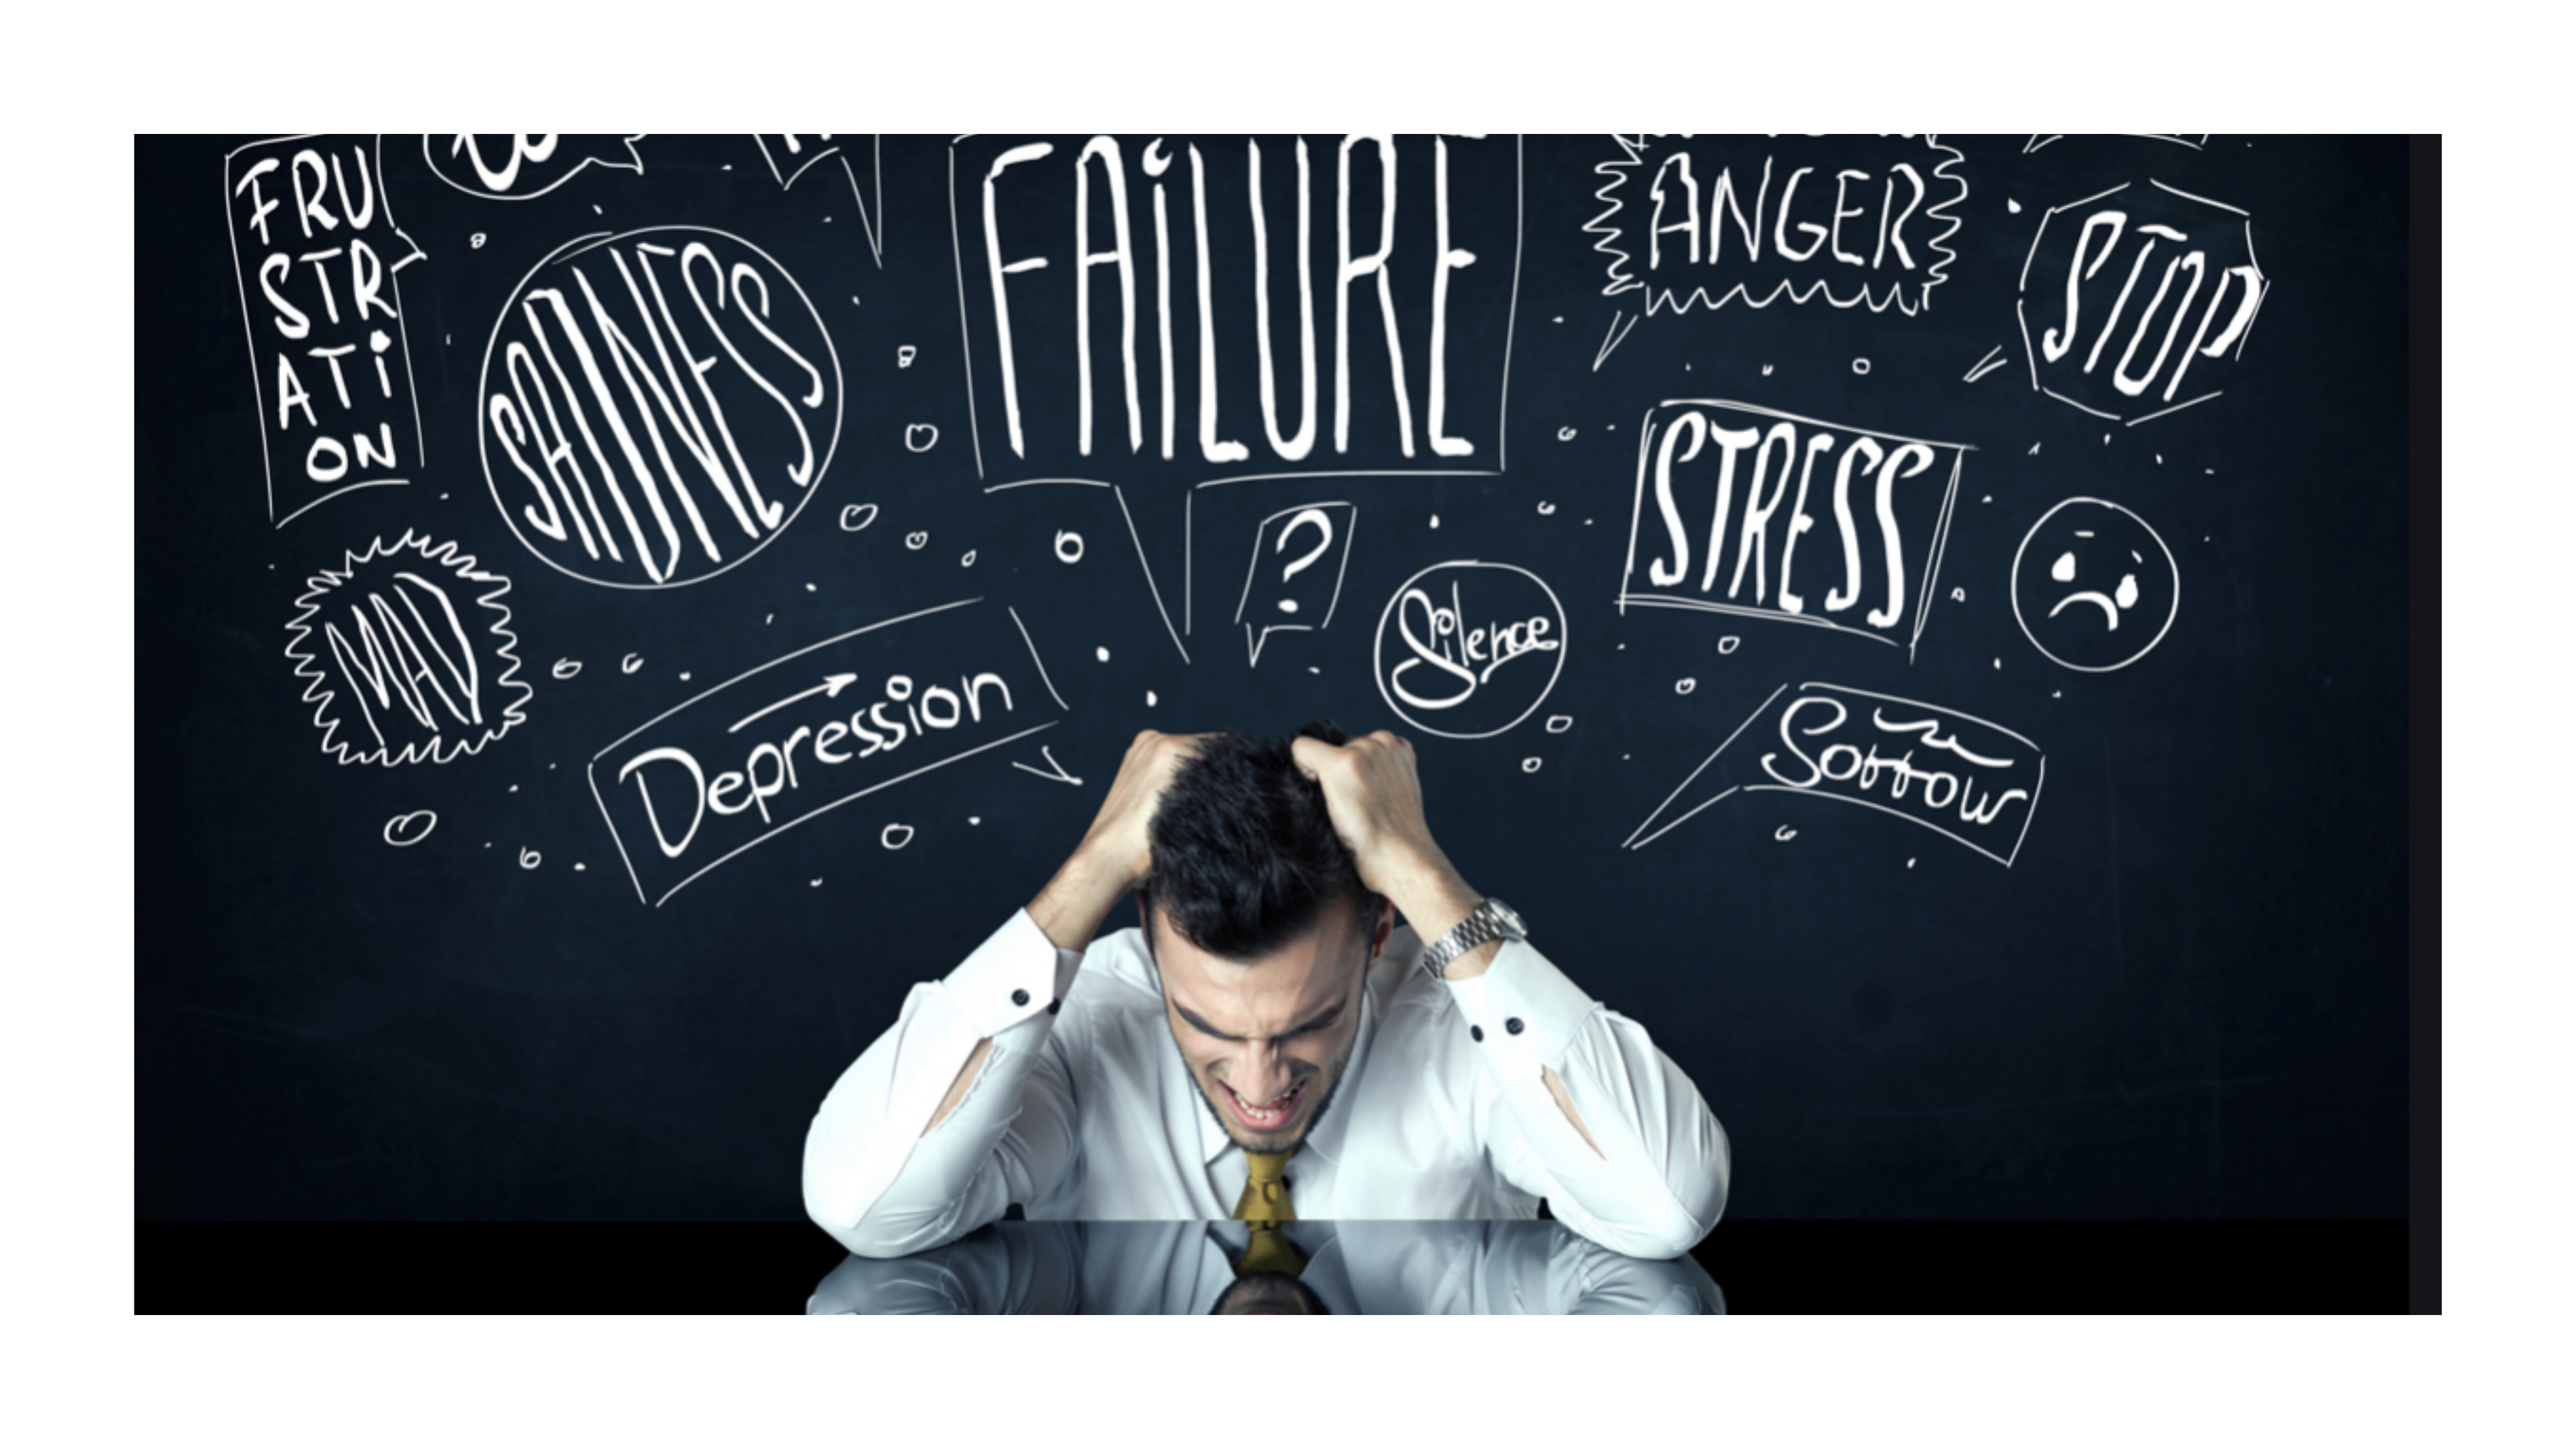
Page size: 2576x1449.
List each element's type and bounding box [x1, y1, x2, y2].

picture [134, 134, 2442, 1315]
